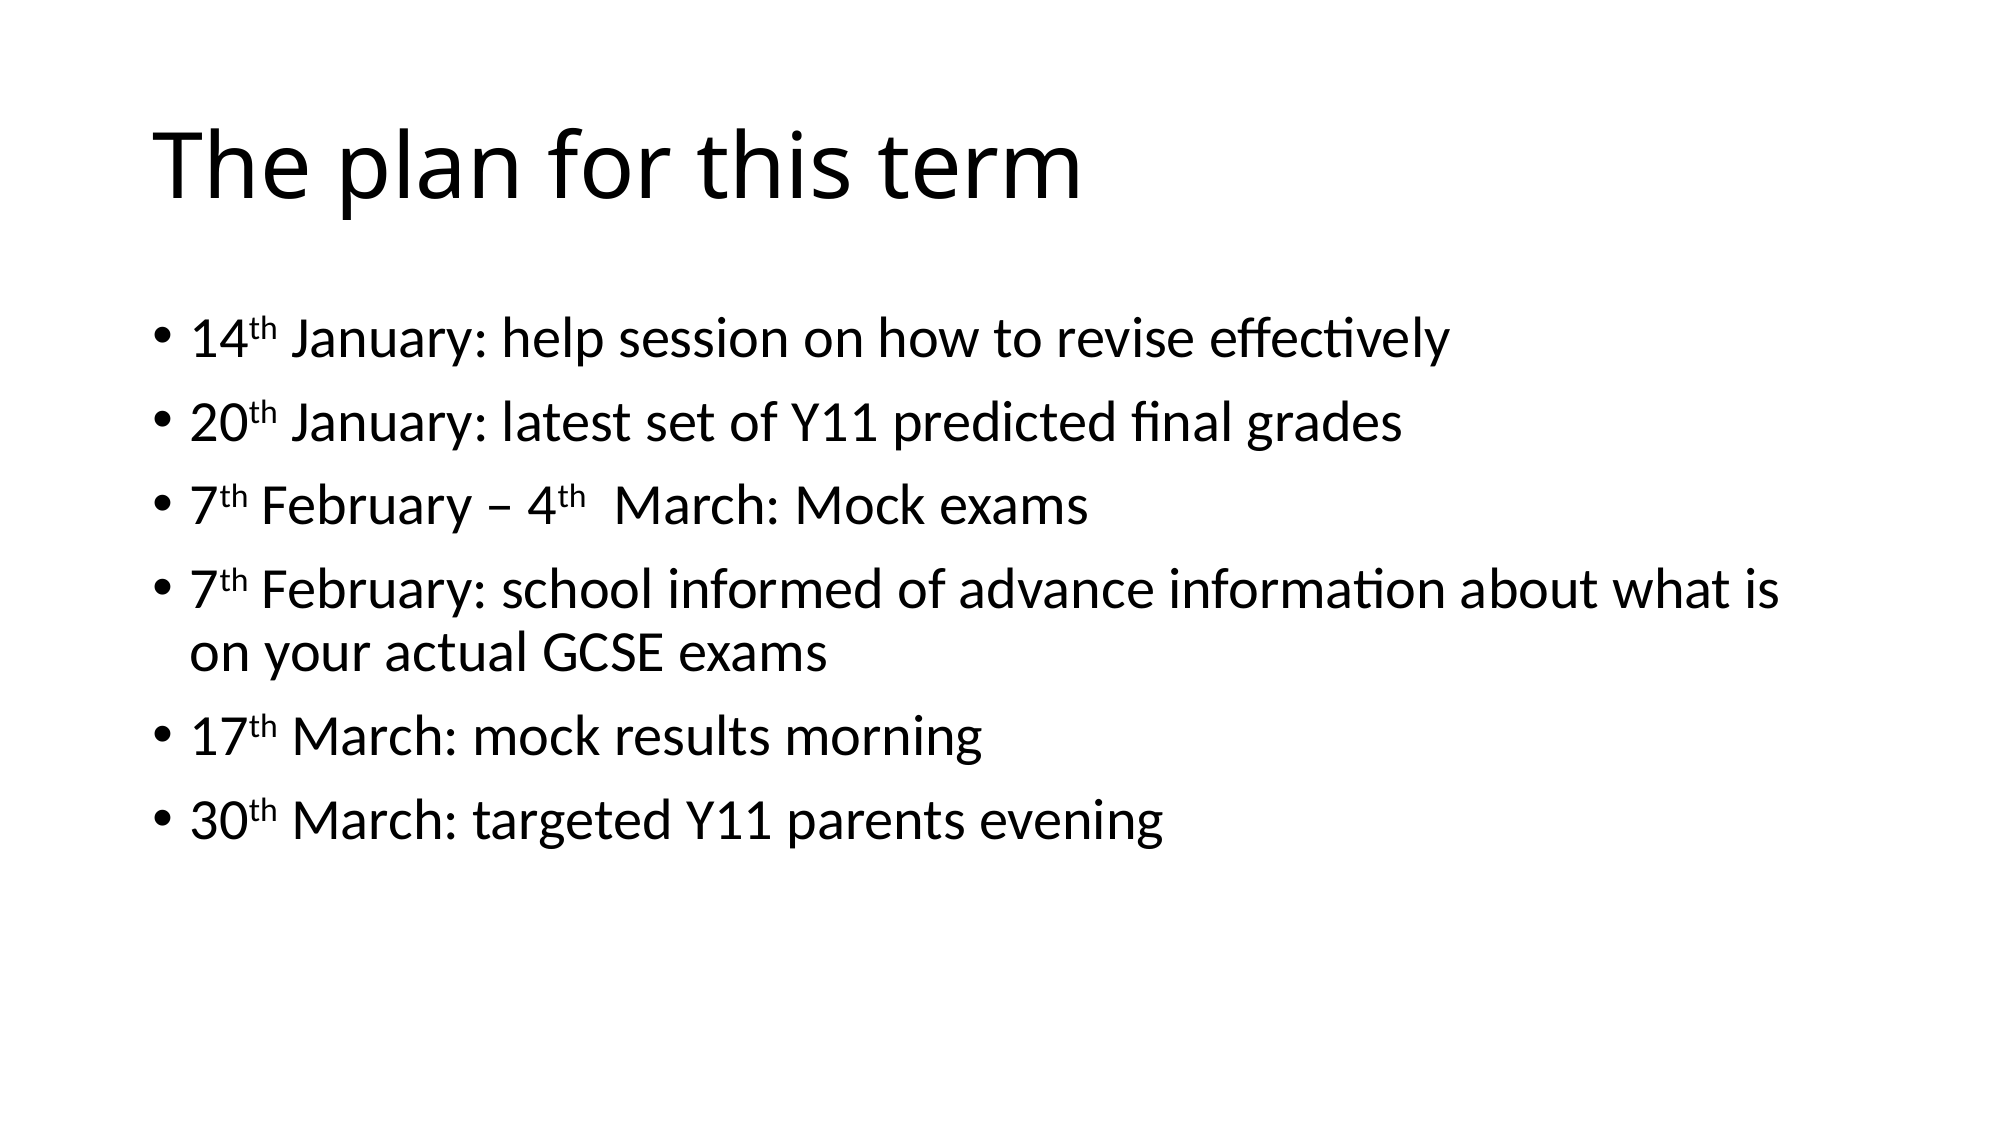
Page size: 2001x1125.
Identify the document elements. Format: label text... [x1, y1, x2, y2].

title The plan for this term [137, 59, 1863, 278]
list 14th January: help session on how to revise effectively 20th January: latest set of Y11 predicted final grades 7th February – 4th March: Mock exams 7th February: school informed of advance information about what is on your actual GCSE exams 17th March: mock results morning 30th March: targeted Y11 parents evening [137, 299, 1863, 1014]
